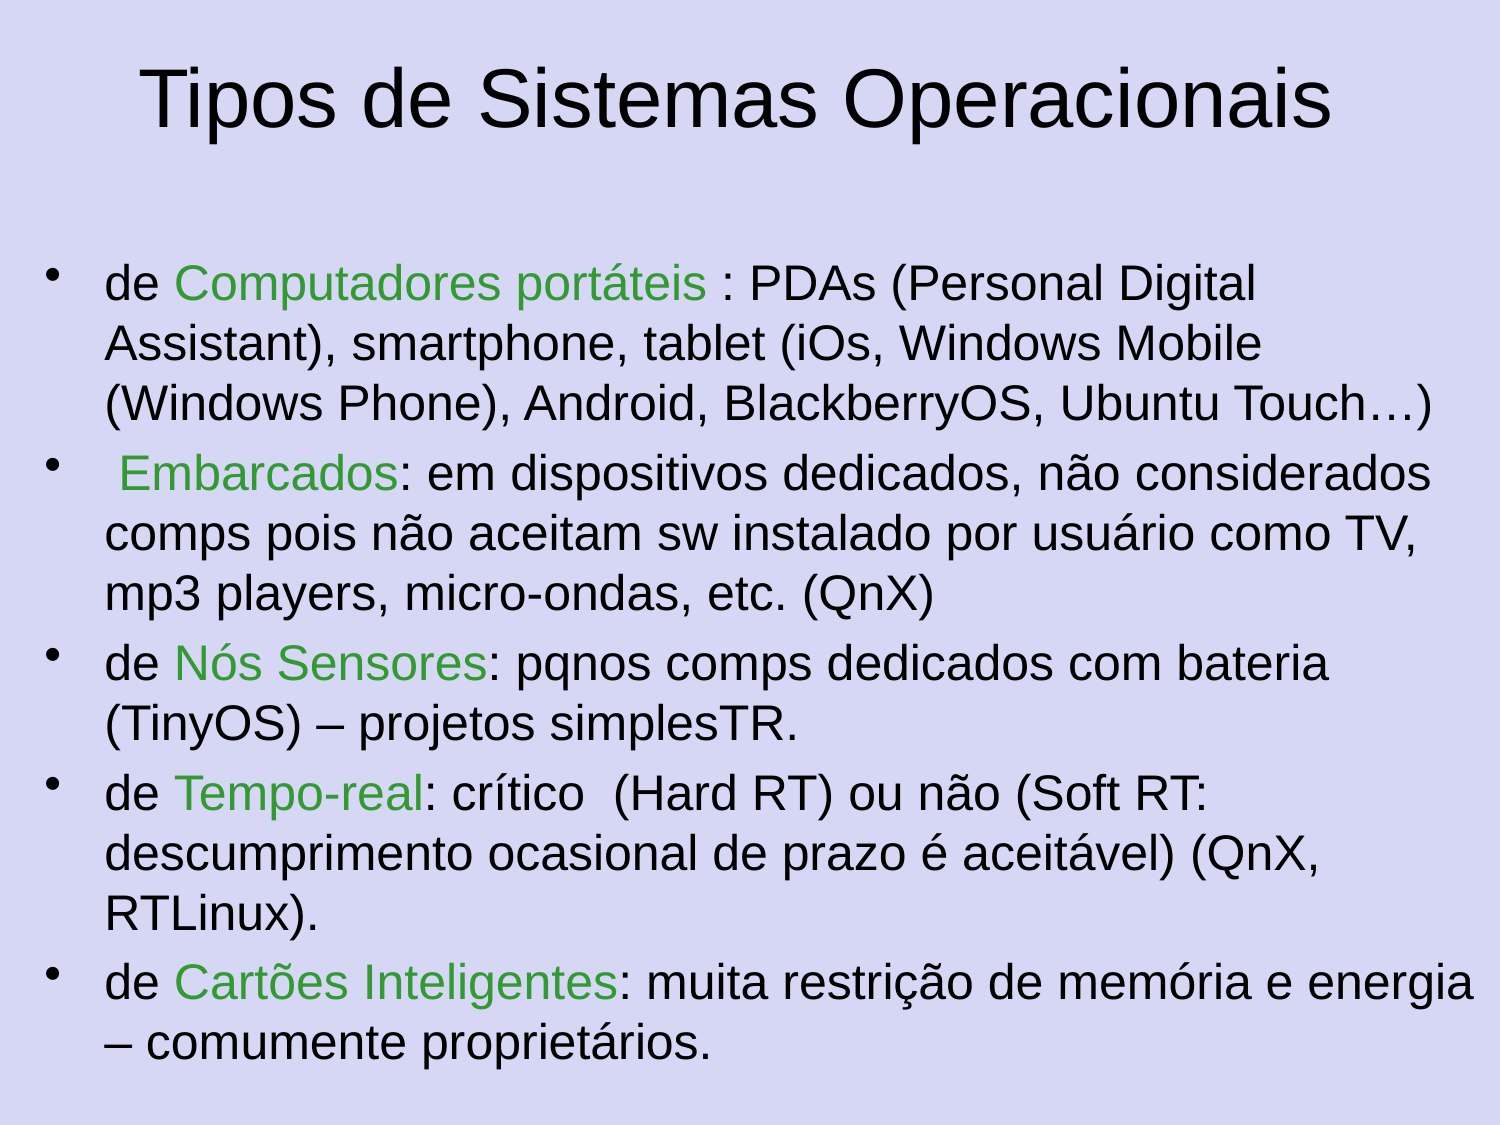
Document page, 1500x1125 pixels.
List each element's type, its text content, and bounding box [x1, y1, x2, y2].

title Tipos de Sistemas Operacionais [98, 0, 1374, 172]
list de Computadores portáteis : PDAs (Personal Digital Assistant), smartphone, tablet (iOs, Windows Mobile (Windows Phone), Android, BlackberryOS, Ubuntu Touch…) Embarcados: em dispositivos dedicados, não considerados comps pois não aceitam sw instalado por usuário como TV, mp3 players, micro-ondas, etc. (QnX) de Nós Sensores: pqnos comps dedicados com bateria (TinyOS) – projetos simplesTR. de Tempo-real: crítico (Hard RT) ou não (Soft RT: descumprimento ocasional de prazo é aceitável) (QnX, RTLinux). de Cartões Inteligentes: muita restrição de memória e energia – comumente proprietários. [29, 172, 1500, 1125]
